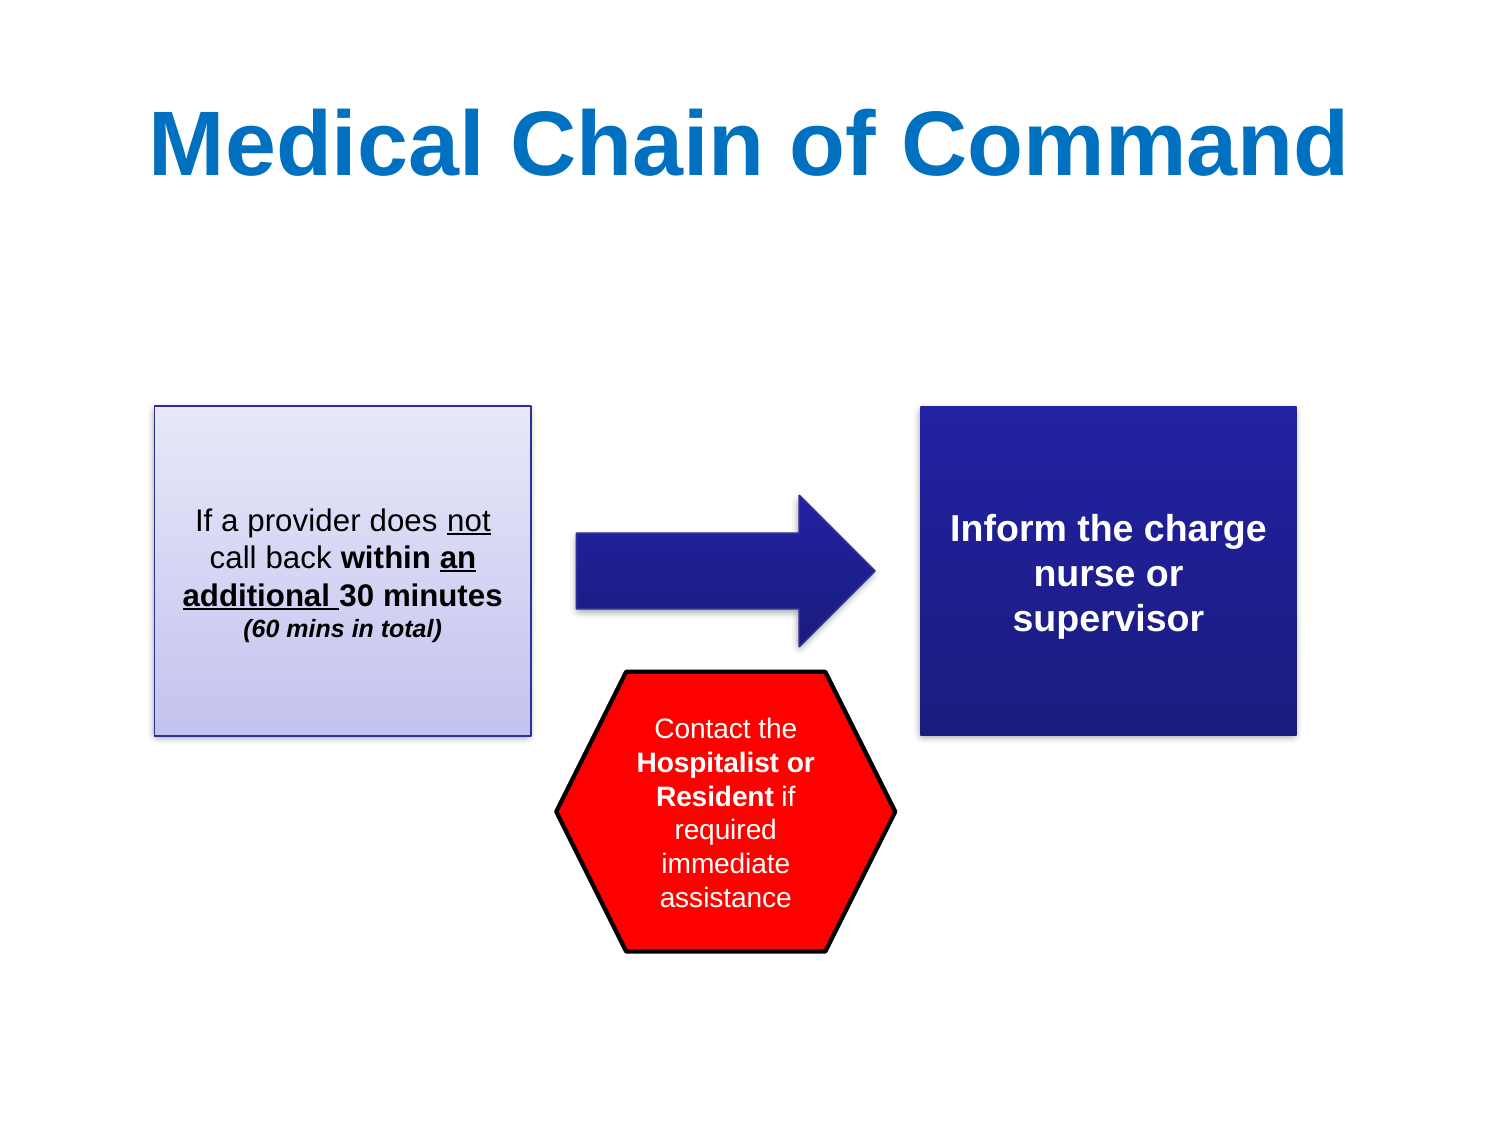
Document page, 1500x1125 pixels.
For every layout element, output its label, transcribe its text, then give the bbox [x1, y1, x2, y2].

text_box [575, 494, 876, 648]
text_box Inform the charge nurse or supervisor [920, 406, 1297, 736]
title Medical Chain of Command [75, 45, 1425, 233]
text_box Contact the Hospitalist or Resident if required immediate assistance [554, 669, 898, 954]
text_box If a provider does not call back within an additional 30 minutes (60 mins in total) [154, 405, 532, 737]
